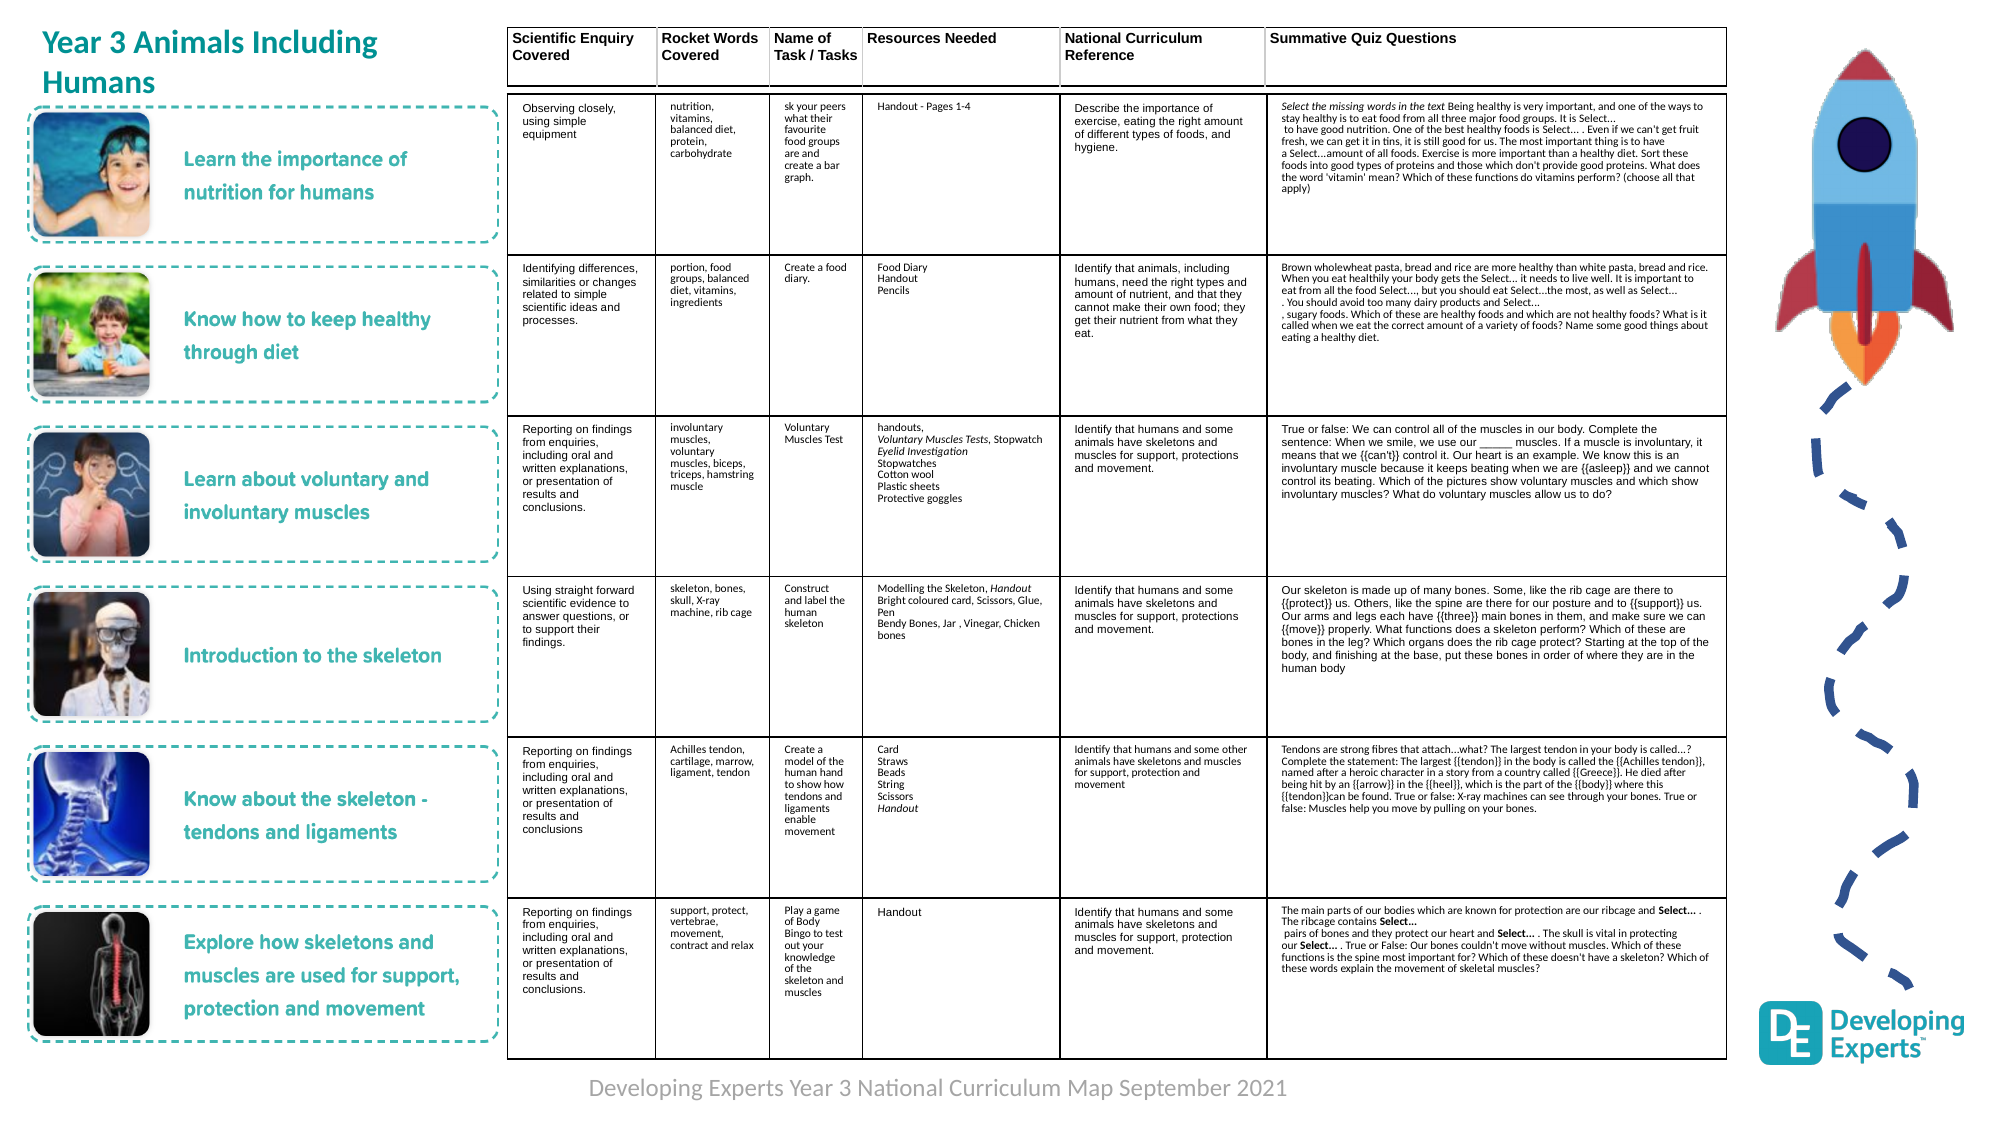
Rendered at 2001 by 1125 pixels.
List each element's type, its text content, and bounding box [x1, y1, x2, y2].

table_header sk your peers what their favourite food groups are and create a bar graph. [770, 95, 862, 254]
table_cell Identify that humans and some animals have skeletons and muscles for support, protections and movement. [1061, 417, 1266, 576]
table_cell involuntary muscles, voluntary muscles, biceps, triceps, hamstring muscle [656, 417, 769, 576]
table_cell Create a model of the human hand to show how tendons and ligaments enable movement [770, 738, 862, 897]
table_header Resources Needed [863, 28, 1059, 85]
table_cell Our skeleton is made up of many bones. Some, like the rib cage are there to {{protect}} us. Others, like the spine are there for our posture and to {{support}} us. Our arms and legs each have {{three}} main bones in them, and make sure we can {{move}} properly. What functions does a skeleton perform? Which of these are bones in the leg? Which organs does the rib cage protect? Starting at the top of the body, and finishing at the base, put these bones in order of where they are in the human body [1268, 577, 1726, 736]
picture [1696, 49, 2000, 385]
table_cell Reporting on findings from enquiries, including oral and written explanations, or presentation of results and conclusions [513, 738, 655, 897]
table_cell Create a food diary. [770, 256, 862, 415]
table_cell Play a game of Body Bingo to test out your knowledge of the skeleton and muscles [770, 899, 862, 1058]
table_cell Identify that humans and some animals have skeletons and muscles for support, protections and movement. [1061, 577, 1266, 736]
table_cell True or false: We can control all of the muscles in our body. Complete the sentence: When we smile, we use our _____ muscles. If a muscle is involuntary, it means that we {{can't}} control it. Our heart is an example. We know this is an involuntary muscle because it keeps beating when we are {{asleep}} and we cannot control its beating. Which of the pictures show voluntary muscles and which show involuntary muscles? What do voluntary muscles allow us to do? [1268, 417, 1726, 576]
table_cell Handout [863, 899, 1059, 1058]
table_header nutrition, vitamins, balanced diet, protein, carbohydrate [656, 95, 769, 254]
table_header Summative Quiz Questions [1266, 28, 1726, 85]
table_header Handout - Pages 1-4 [863, 95, 1059, 254]
table_header Describe the importance of exercise, eating the right amount of different types of foods, and hygiene. [1061, 95, 1266, 254]
table_header Rocket Words Covered [658, 28, 769, 85]
table_cell Card Straws Beads String Scissors Handout [863, 738, 1059, 897]
table_cell The main parts of our bodies which are known for protection are our ribcage and Select... . The ribcage contains Select... pairs of bones and they protect our heart and Select... . The skull is vital in protecting our Select... . True or False: Our bones couldn't move without muscles. Which of these functions is the spine most important for? Which of these doesn't have a skeleton? Which of these words explain the movement of skeletal muscles? [1268, 899, 1726, 1058]
table_header Select the missing words in the text Being healthy is very important, and one of the ways to stay healthy is to eat food from all three major food groups. It is Select... to have good nutrition. One of the best healthy foods is Select... . Even if we can't get fruit fresh, we can get it in tins, it is still good for us. The most important thing is to have a Select...amount of all foods. Exercise is more important than a healthy diet. Sort these foods into good types of proteins and those which don't provide good proteins. What does the word 'vitamin' mean? Which of these functions do vitamins perform? (choose all that apply) [1268, 95, 1726, 254]
table_cell Voluntary Muscles Test [770, 417, 862, 576]
table_header National Curriculum Reference [1061, 28, 1264, 85]
table_cell Reporting on findings from enquiries, including oral and written explanations, or presentation of results and conclusions. [508, 899, 655, 1058]
table_cell Identify that humans and some other animals have skeletons and muscles for support, protection and movement [1061, 738, 1266, 897]
table_cell skeleton, bones, skull, X-ray machine, rib cage [656, 577, 769, 736]
table_cell Achilles tendon, cartilage, marrow, ligament, tendon [656, 738, 769, 897]
table_header Scientific Enquiry Covered [508, 28, 656, 85]
table_cell Modelling the Skeleton, Handout Bright coloured card, Scissors, Glue, Pen Bendy Bones, Jar , Vinegar, Chicken bones [863, 577, 1059, 736]
table_cell Identify that animals, including humans, need the right types and amount of nutrient, and that they cannot make their own food; they get their nutrient from what they eat. [1061, 256, 1266, 415]
table_cell support, protect, vertebrae, movement, contract and relax [656, 899, 769, 1058]
table_header Name of Task / Tasks [770, 28, 862, 85]
picture [1758, 1000, 1964, 1065]
table_cell Identifying differences, similarities or changes related to simple scientific ideas and processes. [513, 256, 655, 415]
table_cell handouts, Voluntary Muscles Tests, Stopwatch Eyelid Investigation Stopwatches Cotton wool Plastic sheets Protective goggles [863, 417, 1059, 576]
text_box Year 3 Animals Including Humans [27, 13, 418, 96]
text_box Developing Experts Year 3 National Curriculum Map September 2021 [573, 1064, 1342, 1110]
table_cell Food Diary Handout Pencils [863, 256, 1059, 415]
table_cell Reporting on findings from enquiries, including oral and written explanations, or presentation of results and conclusions. [513, 417, 655, 576]
text_box [1815, 386, 1914, 989]
table_cell portion, food groups, balanced diet, vitamins, ingredients [656, 256, 769, 415]
table_cell Brown wholewheat pasta, bread and rice are more healthy than white pasta, bread and rice. When you eat healthily your body gets the Select... it needs to live well. It is important to eat from all the food Select..., but you should eat Select...the most, as well as Select... . You should avoid too many dairy products and Select... , sugary foods. Which of these are healthy foods and which are not healthy foods? What is it called when we eat the correct amount of a variety of foods? Name some good things about eating a healthy diet. [1268, 256, 1726, 415]
table_cell Tendons are strong fibres that attach...what? The largest tendon in your body is called...? Complete the statement: The largest {{tendon}} in the body is called the {{Achilles tendon}}, named after a heroic character in a story from a country called {{Greece}}. He died after being hit by an {{arrow}} in the {{heel}}, which is the part of the {{body}} where this {{tendon}}can be found. True or false: X-ray machines can see through your bones. True or false: Muscles help you move by pulling on your bones. [1268, 738, 1726, 897]
table_cell Using straight forward scientific evidence to answer questions, or to support their findings. [513, 577, 655, 736]
table_header Observing closely, using simple equipment [508, 95, 655, 254]
table_cell Identify that humans and some animals have skeletons and muscles for support, protection and movement. [1061, 899, 1266, 1058]
picture [19, 97, 508, 1052]
table_cell Construct and label the human skeleton [770, 577, 862, 736]
